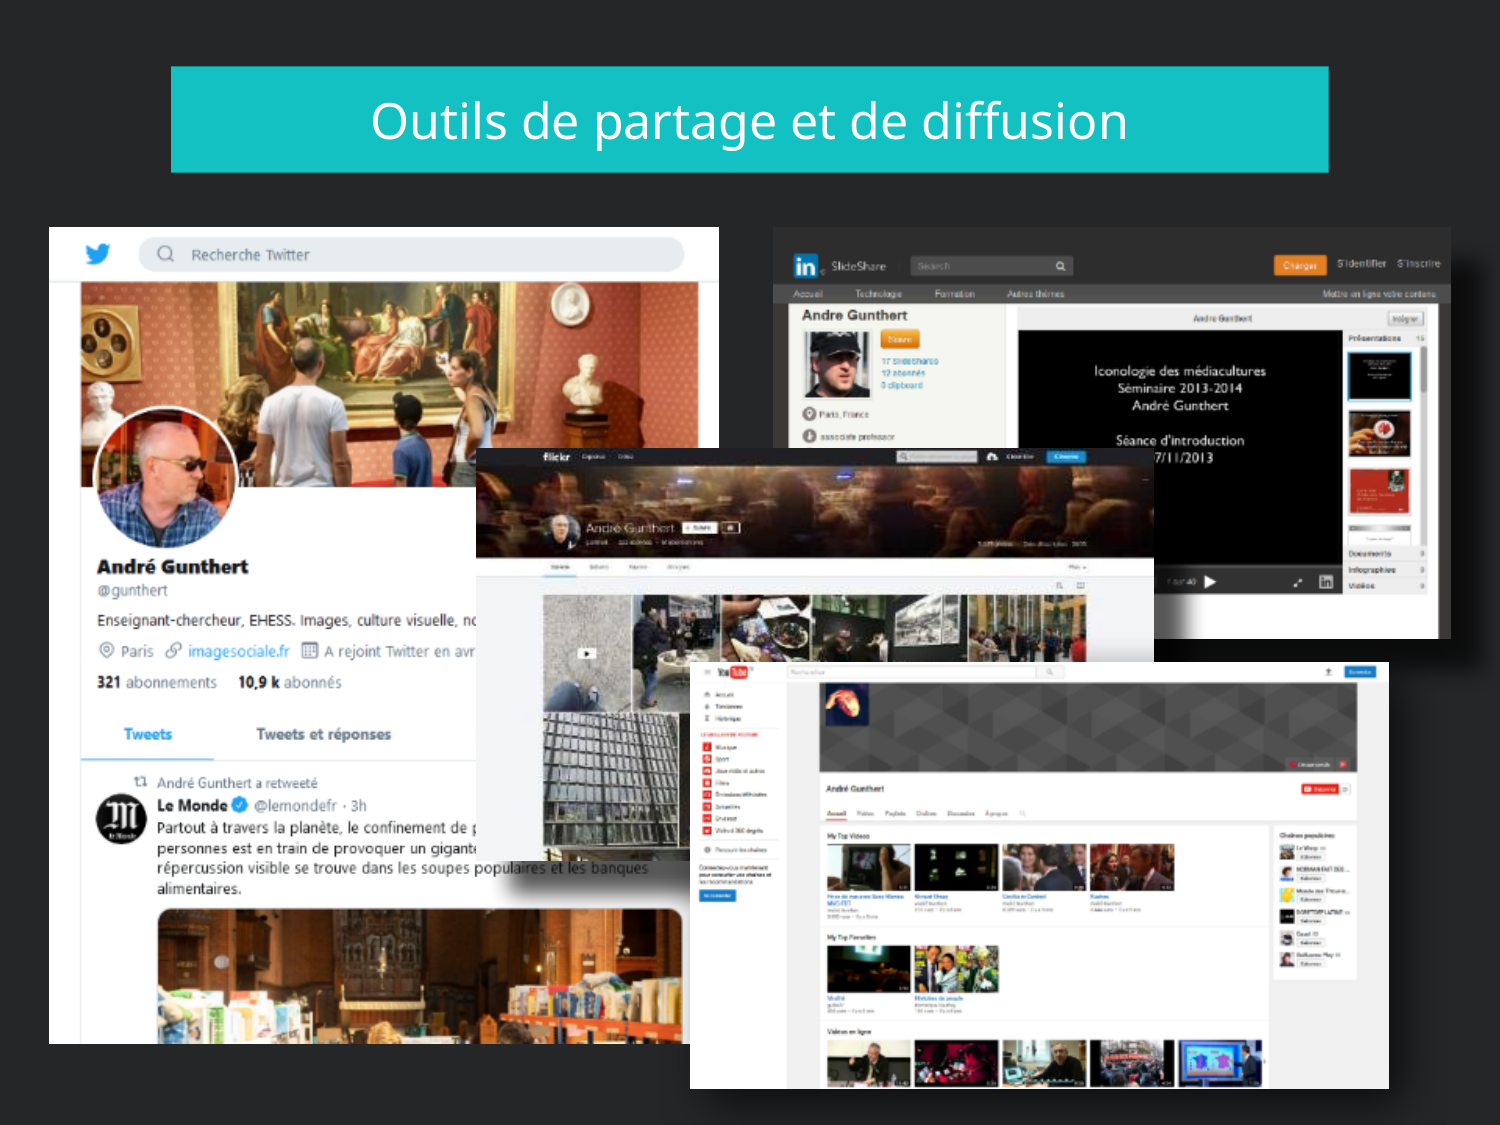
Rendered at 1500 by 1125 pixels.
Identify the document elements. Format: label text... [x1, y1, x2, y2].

title Outils de partage et de diffusion [171, 66, 1329, 173]
picture [49, 226, 1451, 1089]
